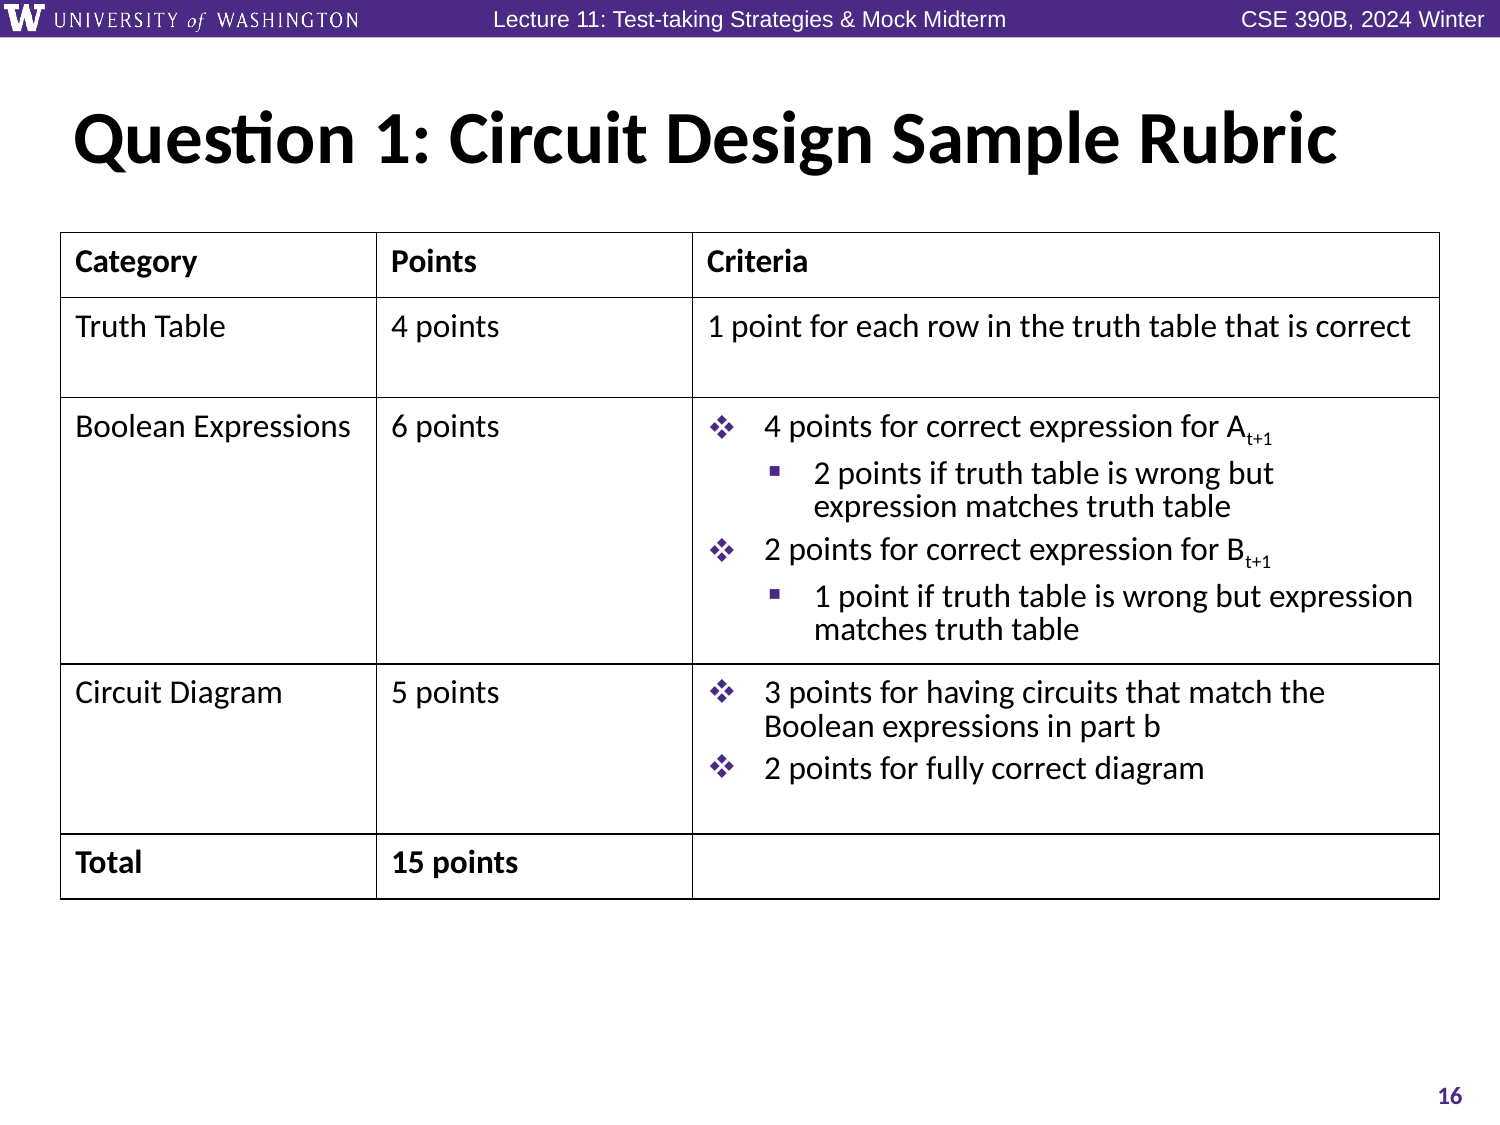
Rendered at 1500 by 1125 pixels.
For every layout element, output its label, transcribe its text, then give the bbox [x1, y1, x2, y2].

table_cell 15 points [377, 835, 692, 898]
title Question 1: Circuit Design Sample Rubric [58, 71, 1438, 197]
table_cell 6 points [377, 398, 692, 663]
table_cell 1 point for each row in the truth table that is correct [693, 298, 1439, 397]
table_cell Truth Table [61, 298, 376, 397]
table_cell Circuit Diagram [61, 665, 376, 833]
table_cell 5 points [377, 665, 692, 833]
picture [4, 4, 358, 32]
table_header Criteria [693, 233, 1439, 297]
slide_number 16 [1400, 1065, 1500, 1125]
table_header Category [61, 233, 376, 297]
table_cell Total [61, 835, 376, 898]
table_cell Boolean Expressions [61, 398, 376, 663]
table_cell 3 points for having circuits that match the Boolean expressions in part b 2 points for fully correct diagram [693, 665, 1439, 833]
table_header Points [377, 233, 692, 297]
table_cell 4 points for correct expression for At+1 2 points if truth table is wrong but expression matches truth table 2 points for correct expression for Bt+1 1 point if truth table is wrong but expression matches truth table [693, 398, 1439, 663]
table_cell [693, 835, 1439, 898]
table_cell 4 points [377, 298, 692, 397]
